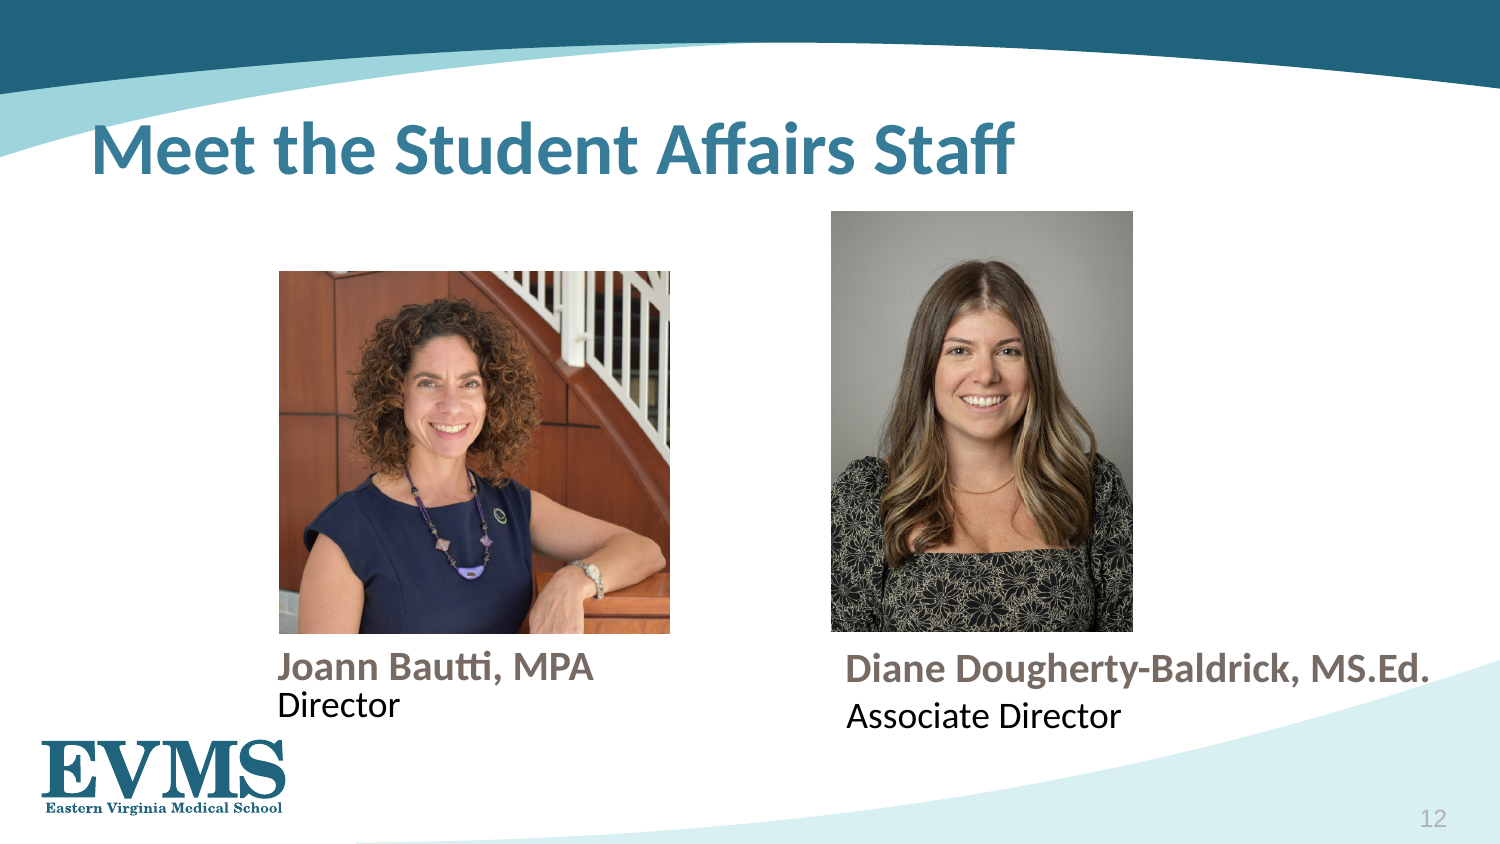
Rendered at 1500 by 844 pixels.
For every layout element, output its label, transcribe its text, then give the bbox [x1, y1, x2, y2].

text_box Joann Bautti, MPA [262, 631, 719, 672]
text_box Diane Dougherty-Baldrick, MS.Ed. [830, 633, 1463, 734]
picture [278, 271, 670, 634]
text_box Director [262, 672, 719, 733]
text_box Associate Director [831, 683, 1288, 744]
slide_number 12 [1325, 794, 1463, 840]
list Meet the Student Affairs Staff [75, 91, 1500, 192]
picture [831, 210, 1133, 632]
